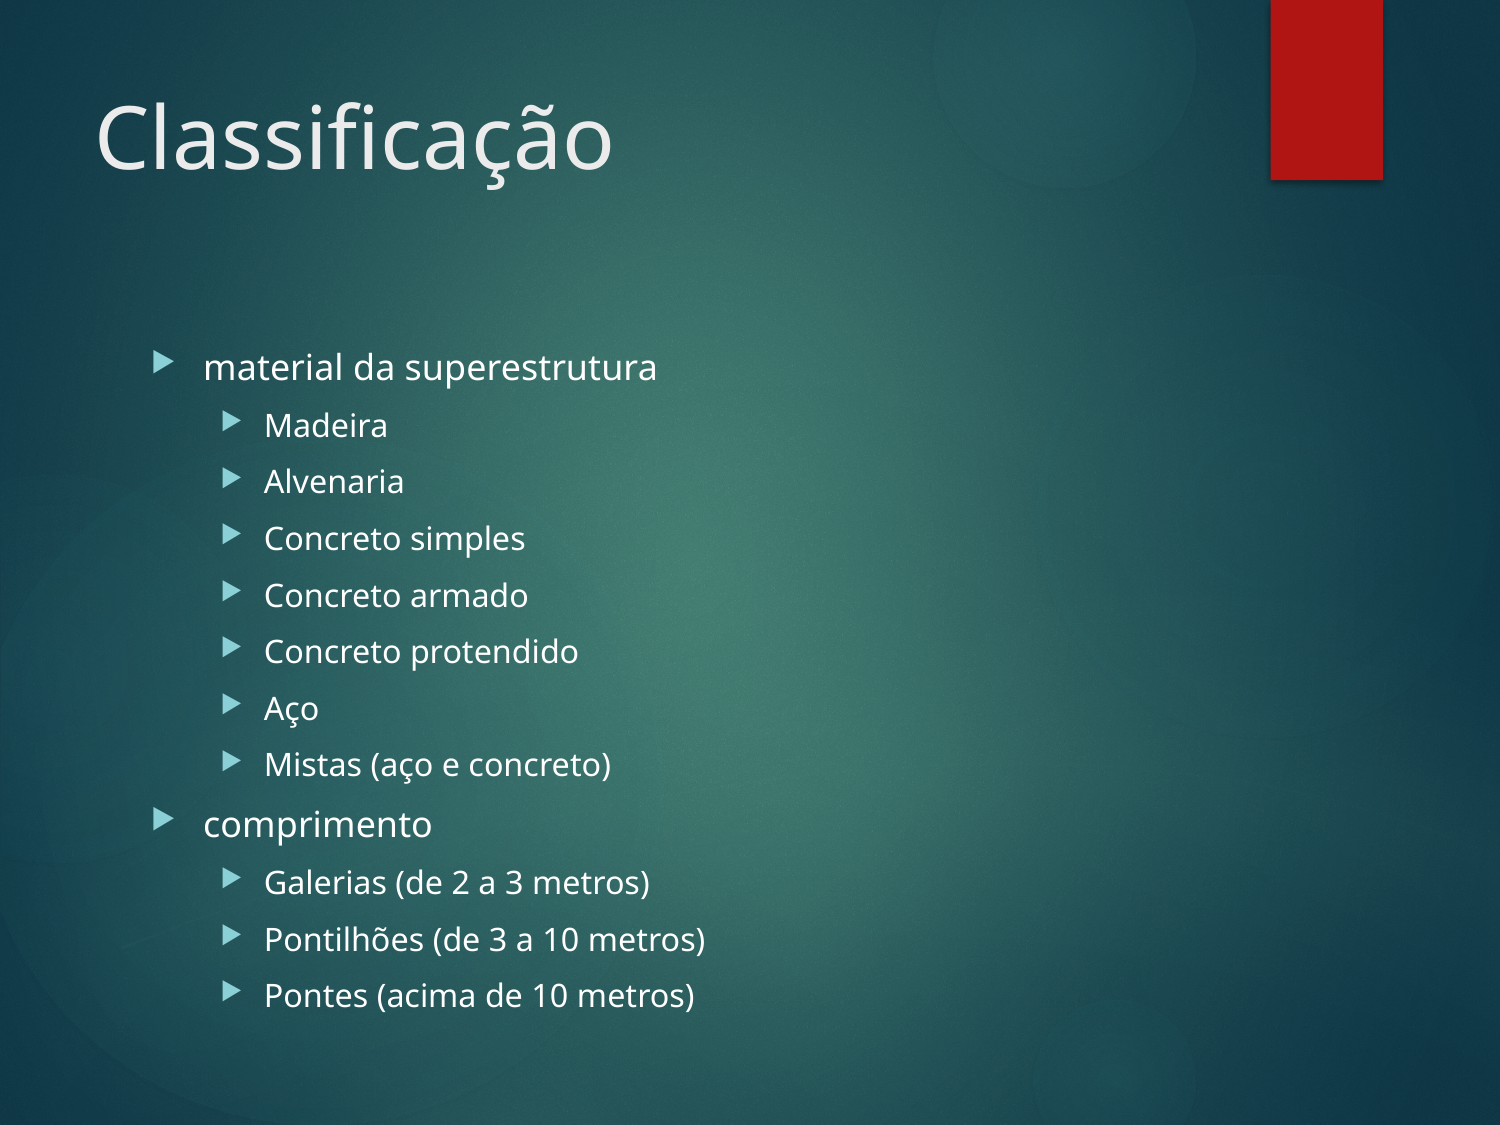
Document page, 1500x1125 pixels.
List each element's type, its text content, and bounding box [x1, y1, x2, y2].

title Classificação [79, 74, 1237, 304]
list material da superestrutura Madeira Alvenaria Concreto simples Concreto armado Concreto protendido Aço Mistas (aço e concreto) comprimento Galerias (de 2 a 3 metros) Pontilhões (de 3 a 10 metros) Pontes (acima de 10 metros) [135, 336, 1237, 1025]
